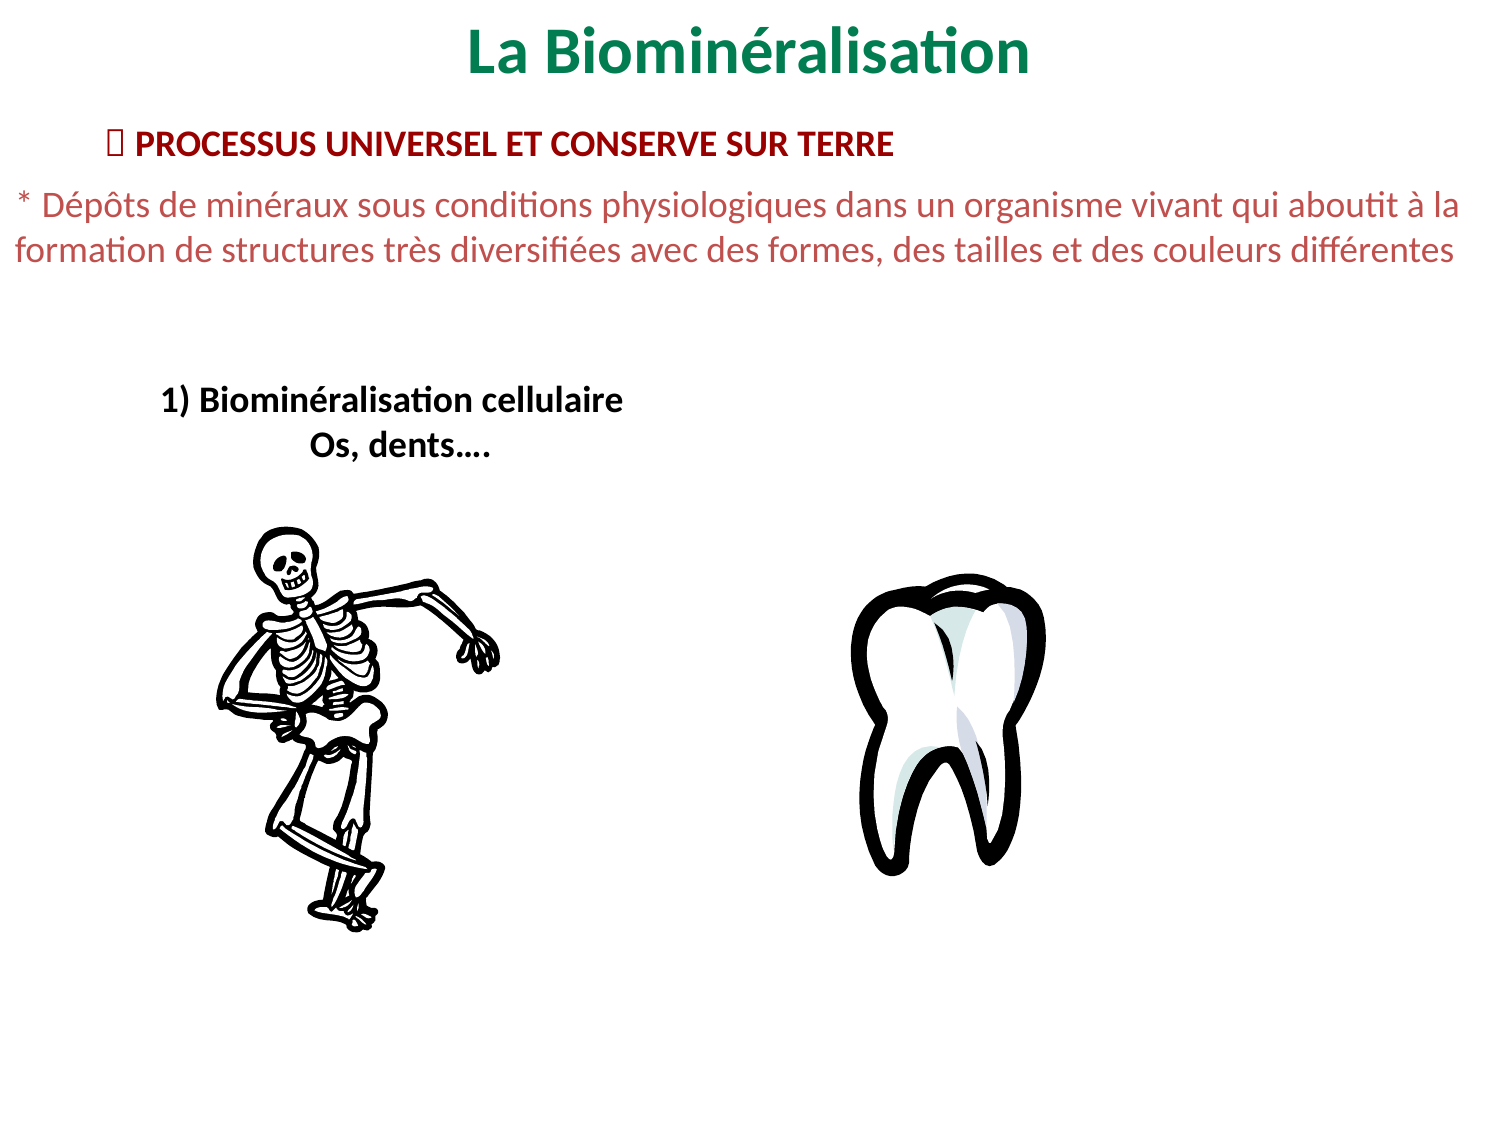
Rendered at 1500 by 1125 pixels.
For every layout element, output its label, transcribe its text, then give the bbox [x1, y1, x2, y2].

text_box  PROCESSUS UNIVERSEL ET CONSERVE SUR TERRE [89, 111, 911, 172]
text_box * Dépôts de minéraux sous conditions physiologiques dans un organisme vivant qui aboutit à la formation de structures très diversifiées avec des formes, des tailles et des couleurs différentes [0, 172, 1500, 278]
text_box 1) Biominéralisation cellulaire Os, dents…. [145, 367, 640, 473]
text_box La Biominéralisation [0, 0, 1500, 95]
picture [836, 544, 1056, 879]
picture [214, 524, 501, 933]
